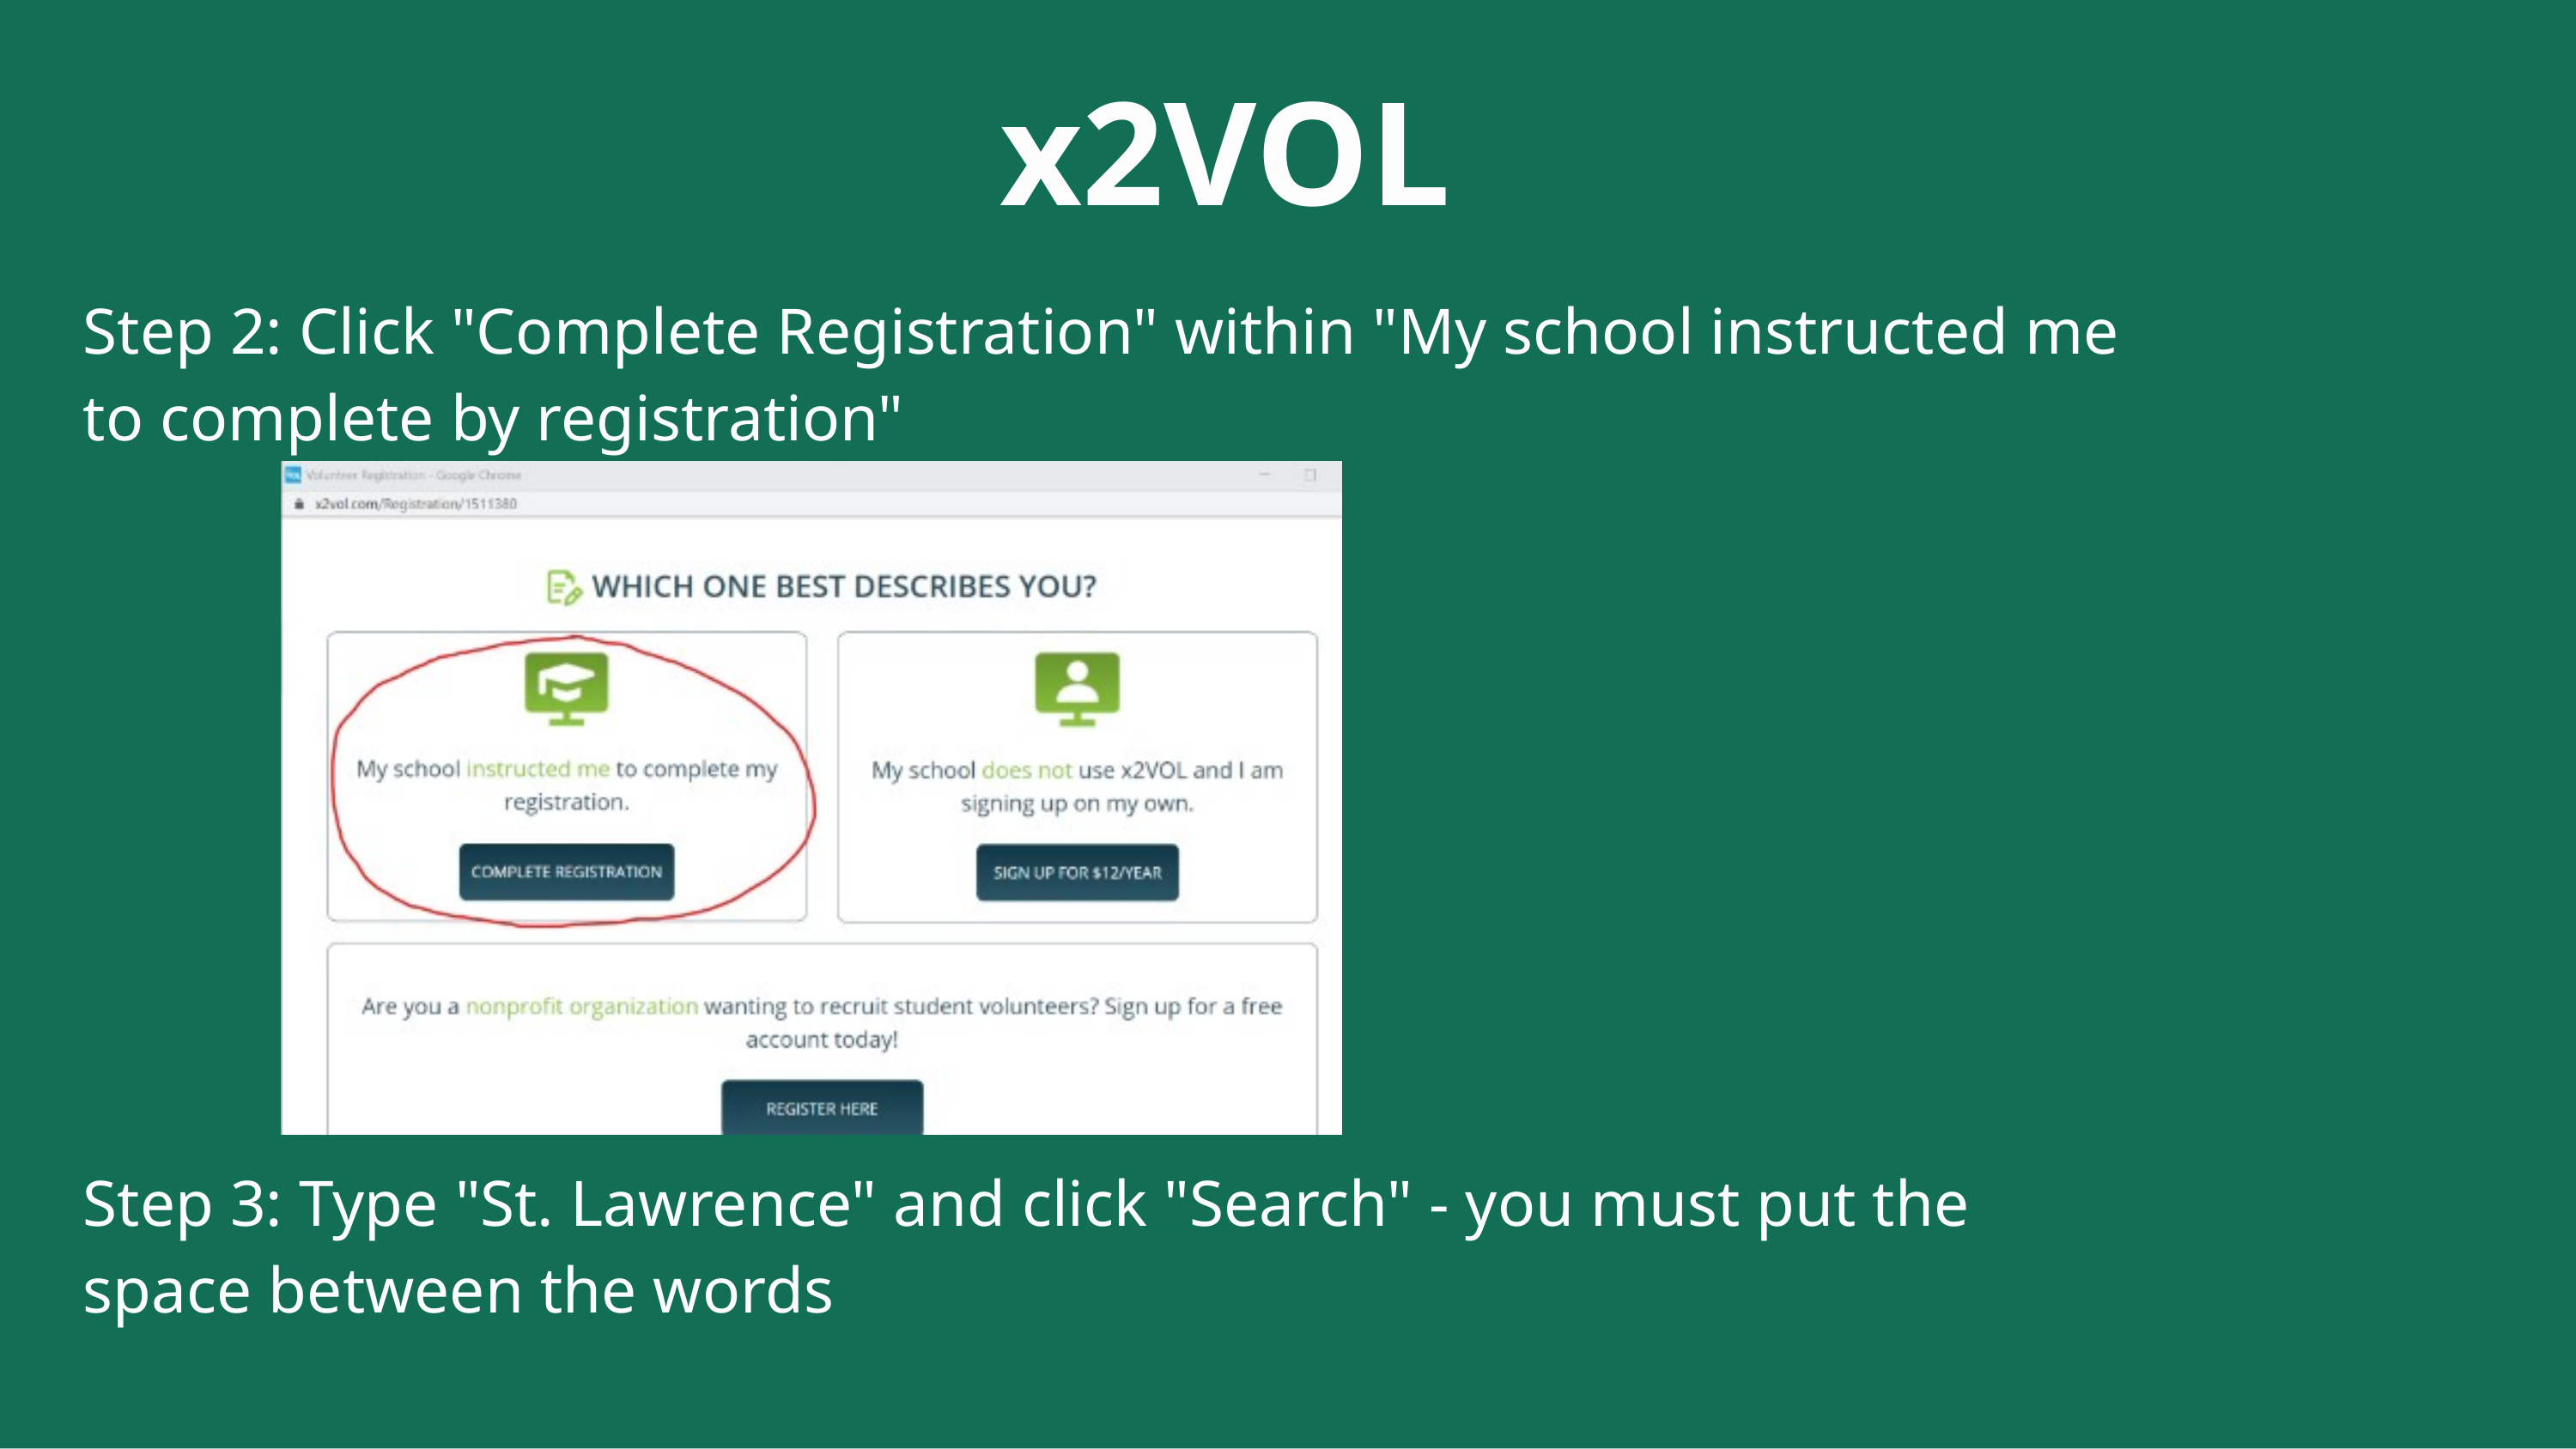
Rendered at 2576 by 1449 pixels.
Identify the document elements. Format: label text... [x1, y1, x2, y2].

title x2VOL [551, 61, 2008, 277]
picture [281, 461, 1342, 1136]
text_box Step 2: Click "Complete Registration" within "My school instructed me to complete by registration" [81, 277, 2178, 454]
text_box Step 3: Type "St. Lawrence" and click "Search" - you must put the space between the words [81, 1149, 2145, 1326]
